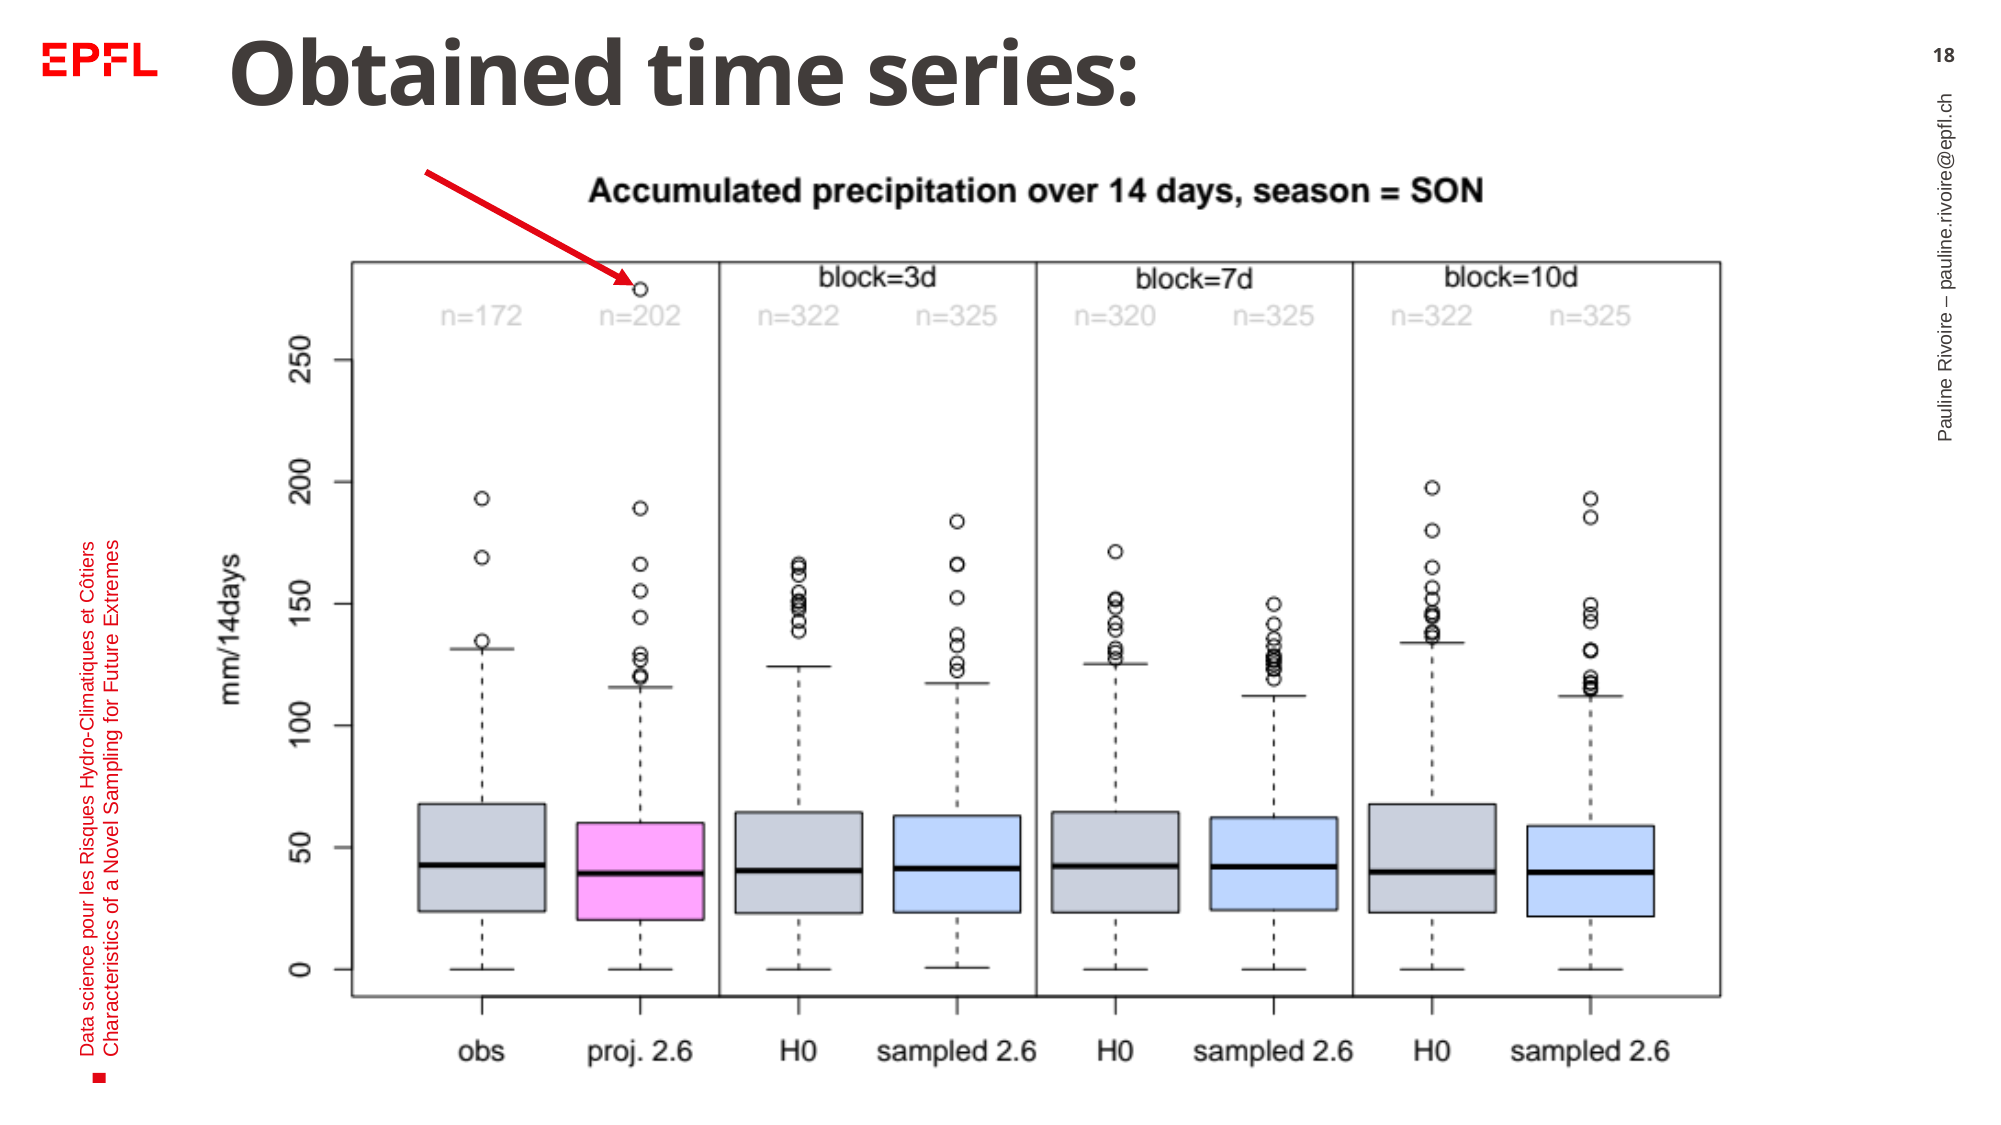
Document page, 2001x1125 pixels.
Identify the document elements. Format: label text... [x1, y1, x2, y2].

picture [28, 28, 172, 91]
slide_number 18 [1888, 42, 2000, 79]
picture [208, 118, 1792, 1125]
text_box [425, 171, 635, 286]
slide_number Data science pour les Risques Hydro-Climatiques et Côtiers Characteristics of a Novel Sampling for Future Extremes [0, 342, 198, 1073]
title Obtained time series: [197, 28, 1888, 264]
footer Pauline Rivoire – pauline.rivoire@epfl.ch [1887, 79, 2000, 854]
